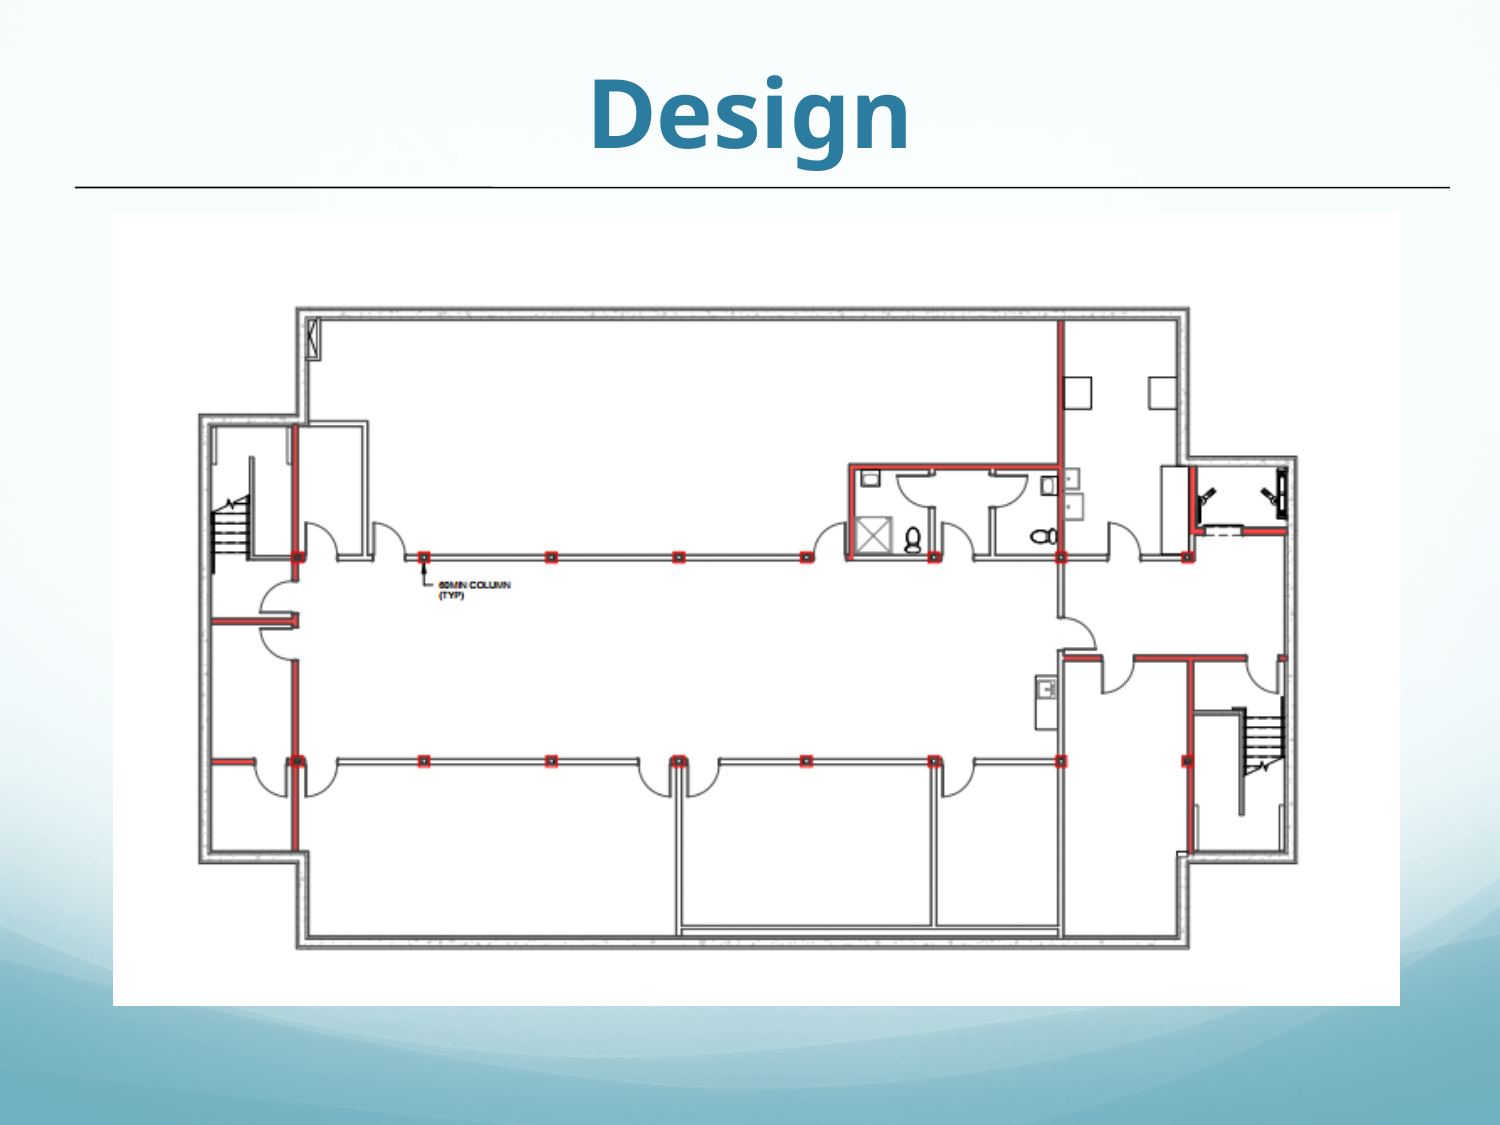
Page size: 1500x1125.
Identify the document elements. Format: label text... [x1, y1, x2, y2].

title Design [90, 17, 1410, 175]
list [112, 211, 1401, 1006]
